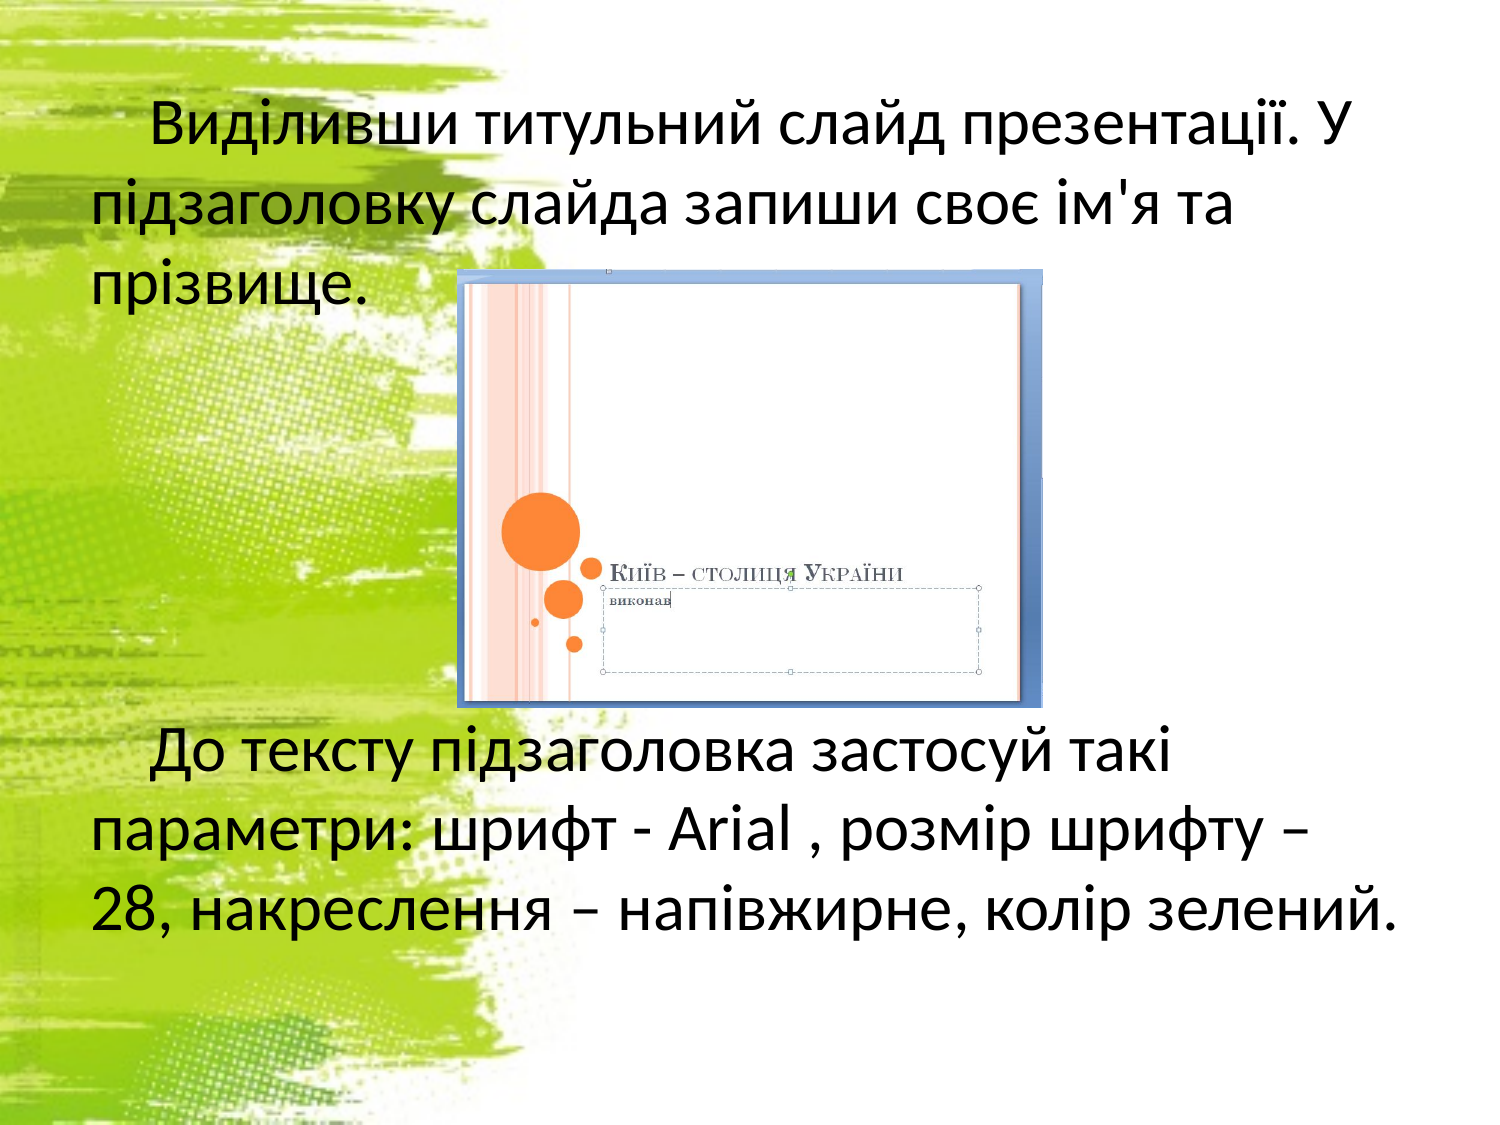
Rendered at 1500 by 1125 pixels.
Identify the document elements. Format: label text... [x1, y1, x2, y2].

picture [0, 0, 1500, 1125]
list Виділивши титульний слайд презентації. У підзаголовку слайда запиши своє ім'я та прізвище. До тексту підзаголовка застосуй такі параметри: шрифт - Arial , розмір шрифту – 28, накреслення – напівжирне, колір зелений. [75, 70, 1425, 1005]
